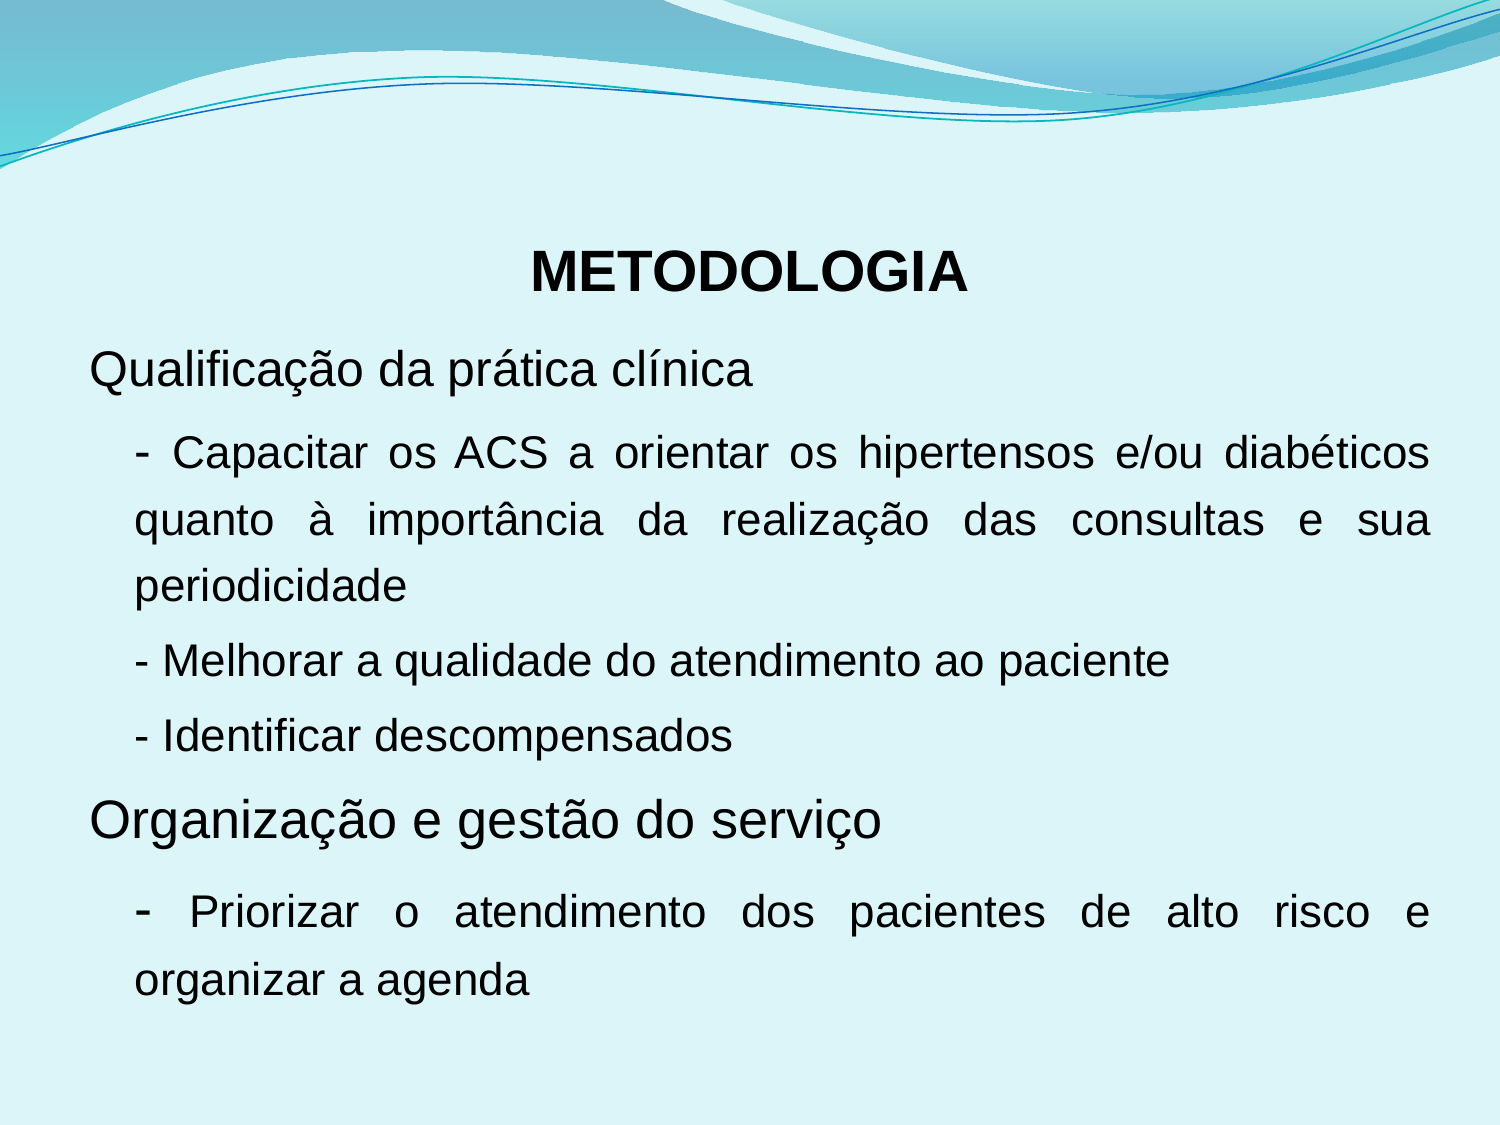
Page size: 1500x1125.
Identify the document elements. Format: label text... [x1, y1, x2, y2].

title METODOLOGIA [75, 115, 1425, 303]
list Qualificação da prática clínica - Capacitar os ACS a orientar os hipertensos e/ou diabéticos quanto à importância da realização das consultas e sua periodicidade - Melhorar a qualidade do atendimento ao paciente - Identificar descompensados Organização e gestão do serviço - Priorizar o atendimento dos pacientes de alto risco e organizar a agenda [75, 317, 1447, 1059]
